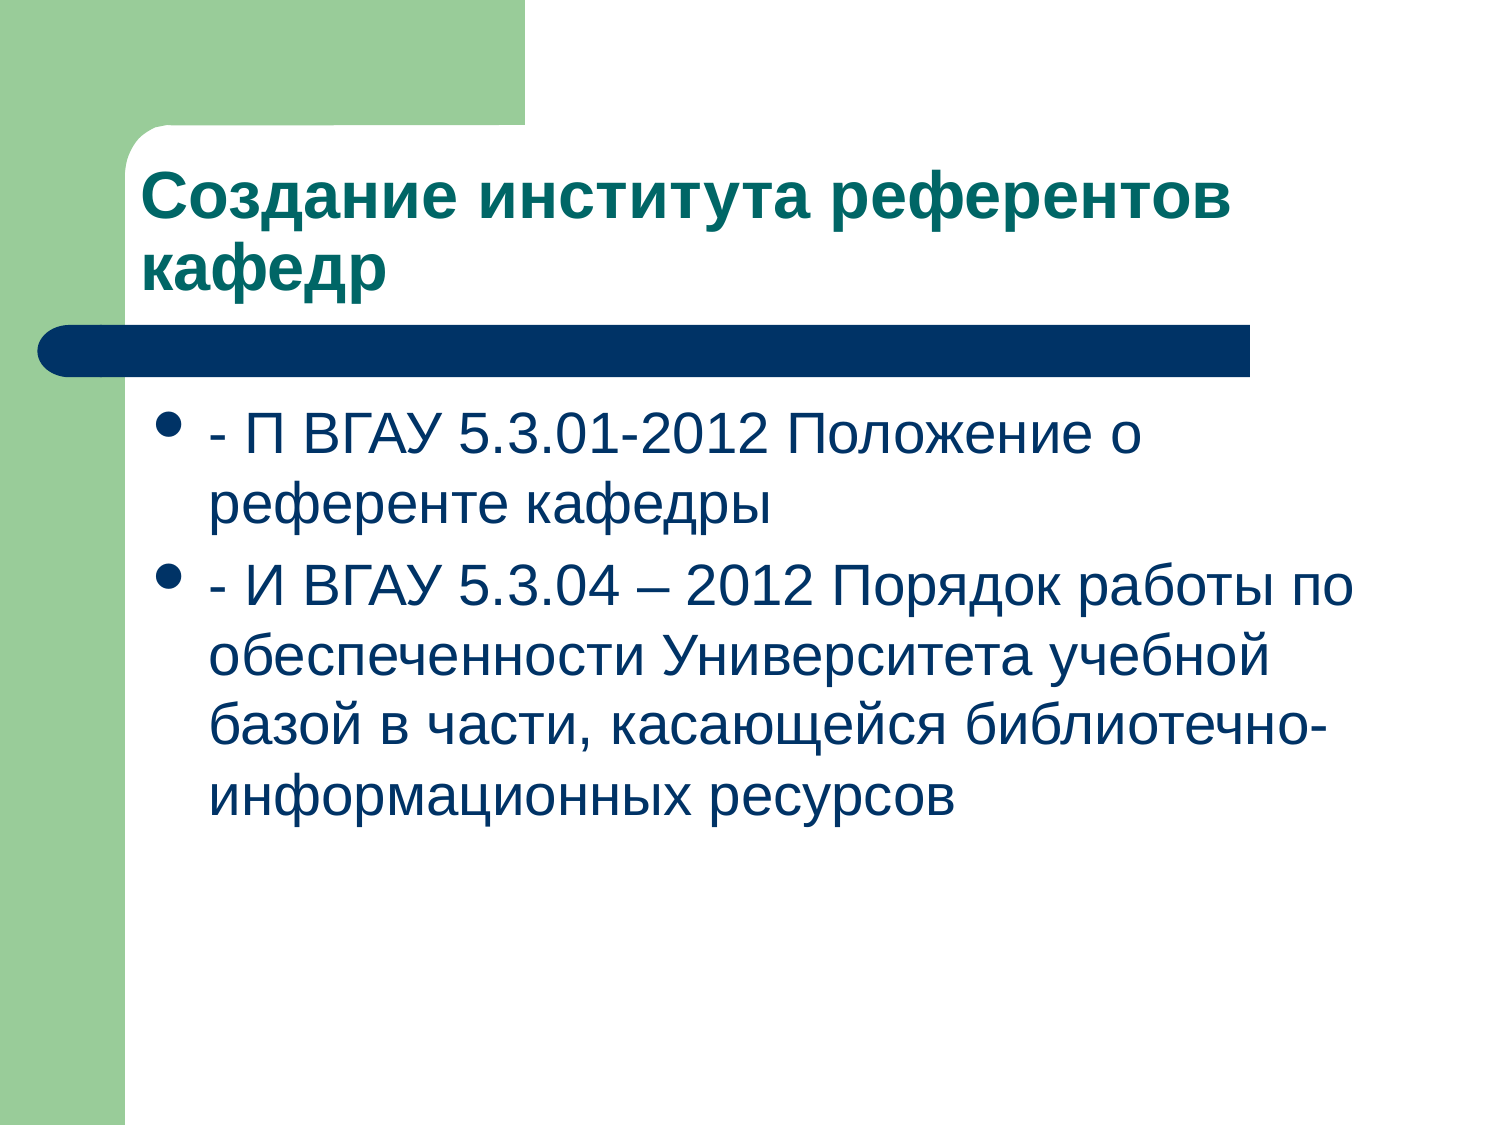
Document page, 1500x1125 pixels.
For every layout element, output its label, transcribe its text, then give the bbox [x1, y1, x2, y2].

title Создание института референтов кафедр [125, 125, 1425, 313]
list - П ВГАУ 5.3.01-2012 Положение о референте кафедры - И ВГАУ 5.3.04 – 2012 Порядок работы по обеспеченности Университета учебной базой в части, касающейся библиотечно-информационных ресурсов [137, 387, 1400, 999]
